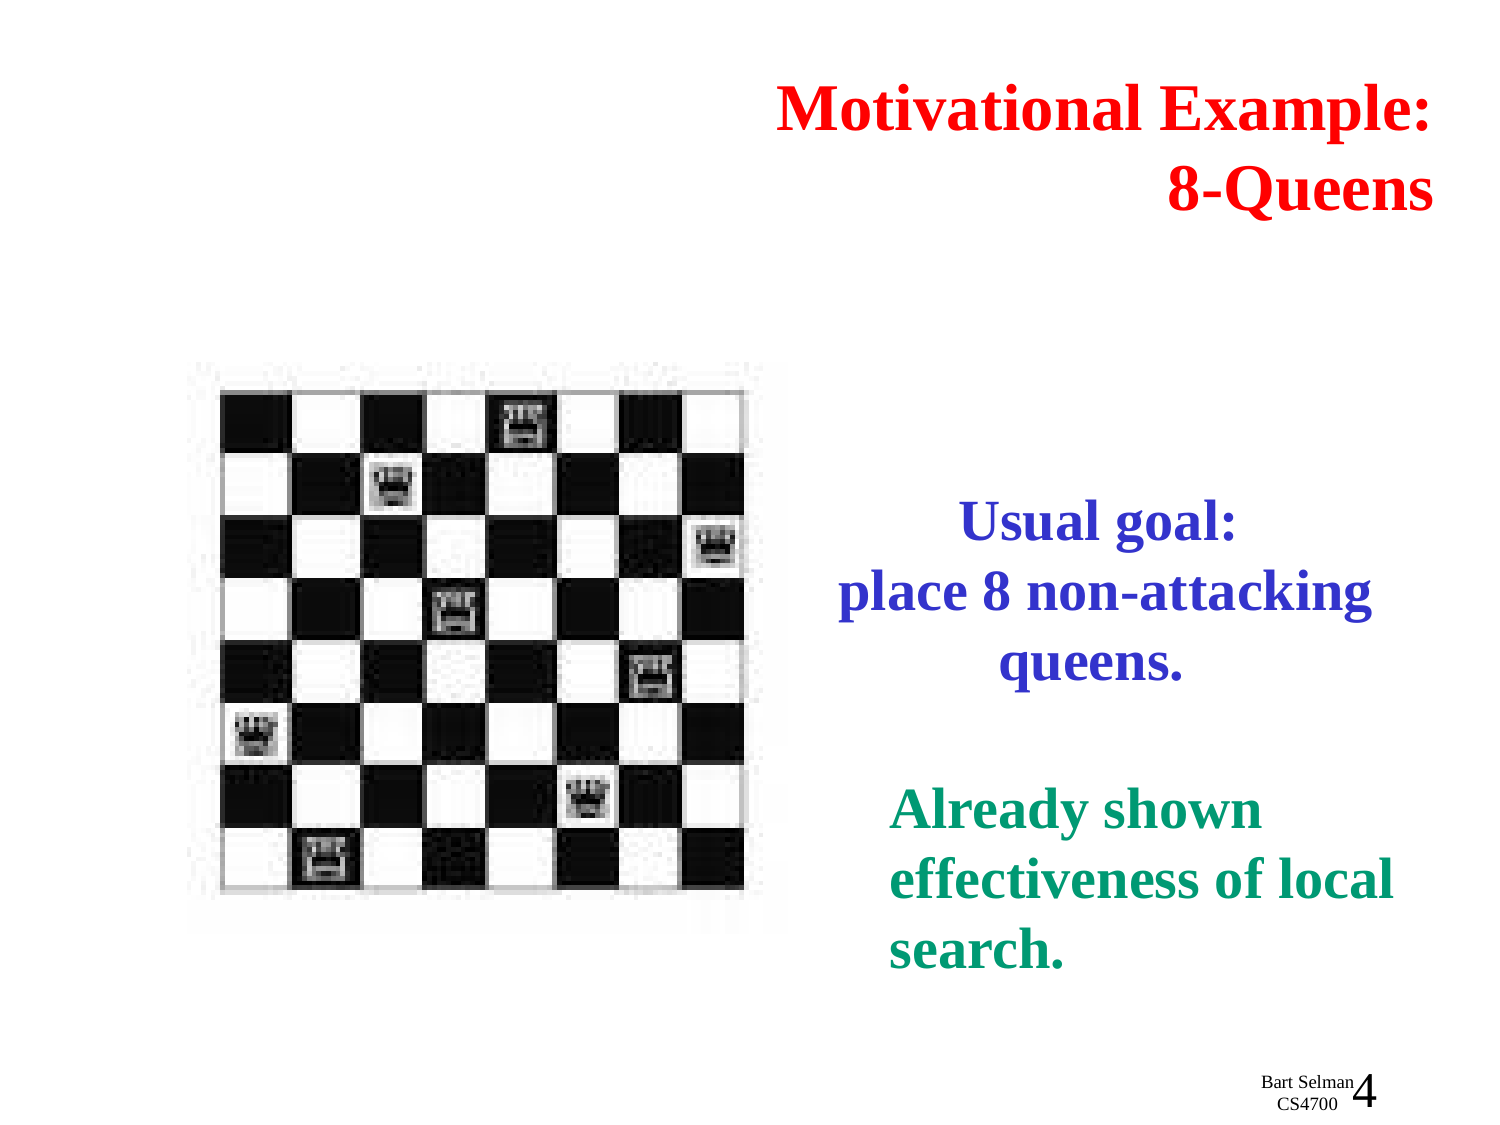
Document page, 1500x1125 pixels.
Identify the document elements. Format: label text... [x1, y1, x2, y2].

picture [187, 362, 788, 934]
text_box Already shown effectiveness of local search. [874, 762, 1413, 988]
text_box Usual goal: place 8 non-attacking queens. [808, 474, 1389, 700]
title Motivational Example: 8-Queens [174, 50, 1450, 238]
